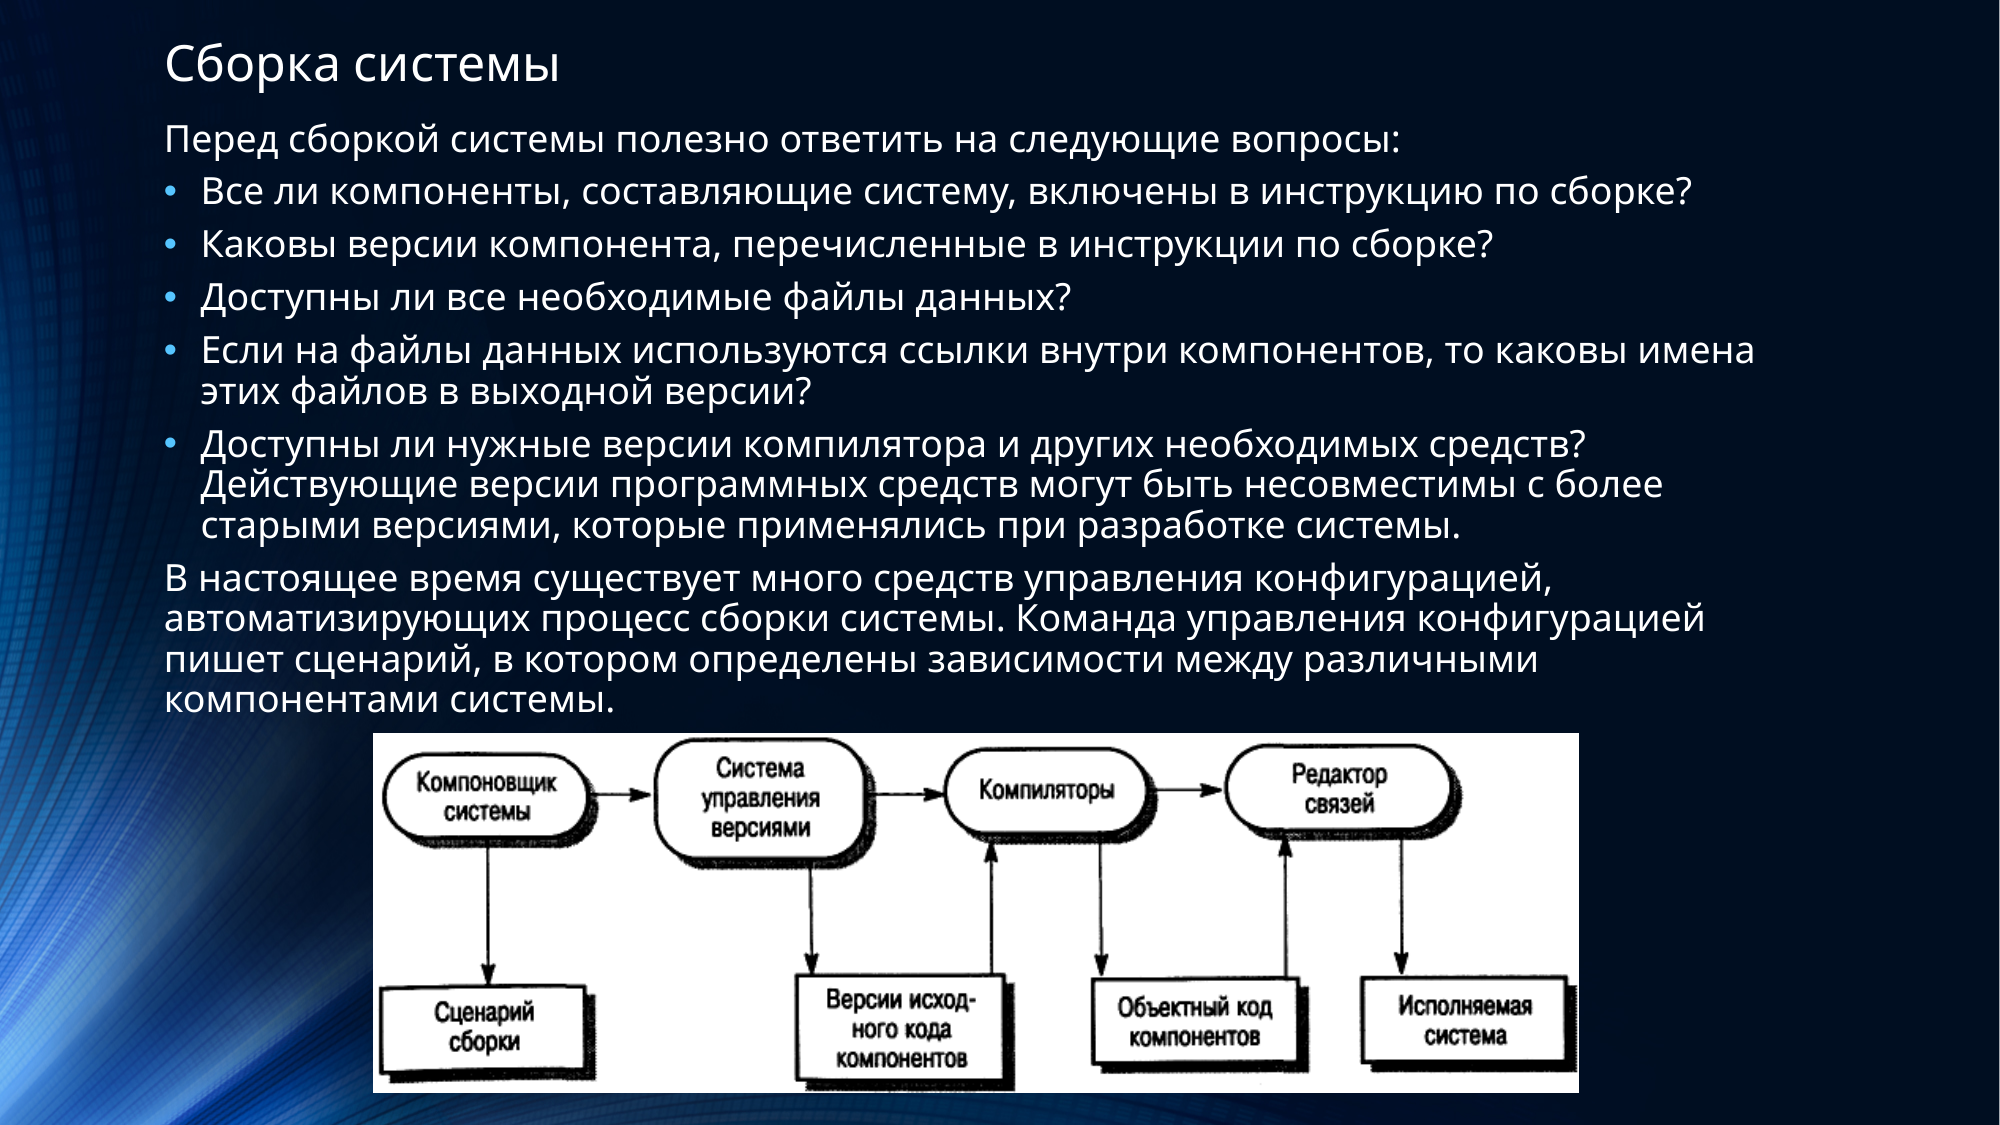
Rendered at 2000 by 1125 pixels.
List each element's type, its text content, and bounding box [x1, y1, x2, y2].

list Сборка системы [149, 30, 1827, 107]
picture [0, 0, 2000, 1125]
text_box Перед сборкой системы полезно ответить на следующие вопросы: Все ли компоненты, составляющие систему, включены в инструкцию по сборке? Каковы версии компонента, перечисленные в инструкции по сборке? Доступны ли все необходимые файлы данных? Если на файлы данных используются ссылки внутри компонентов, то каковы имена этих файлов в выходной версии? Доступны ли нужные версии компилятора и других необходимых средств? Действующие версии программных средств могут быть несовместимы с более старыми версиями, которые применялись при разработке системы. В настоящее время существует много средств управления конфигурацией, автоматизирующих процесс сборки системы. Команда управления конфигурацией пишет сценарий, в котором определены зависимости между различными компонентами системы. [149, 107, 1832, 728]
